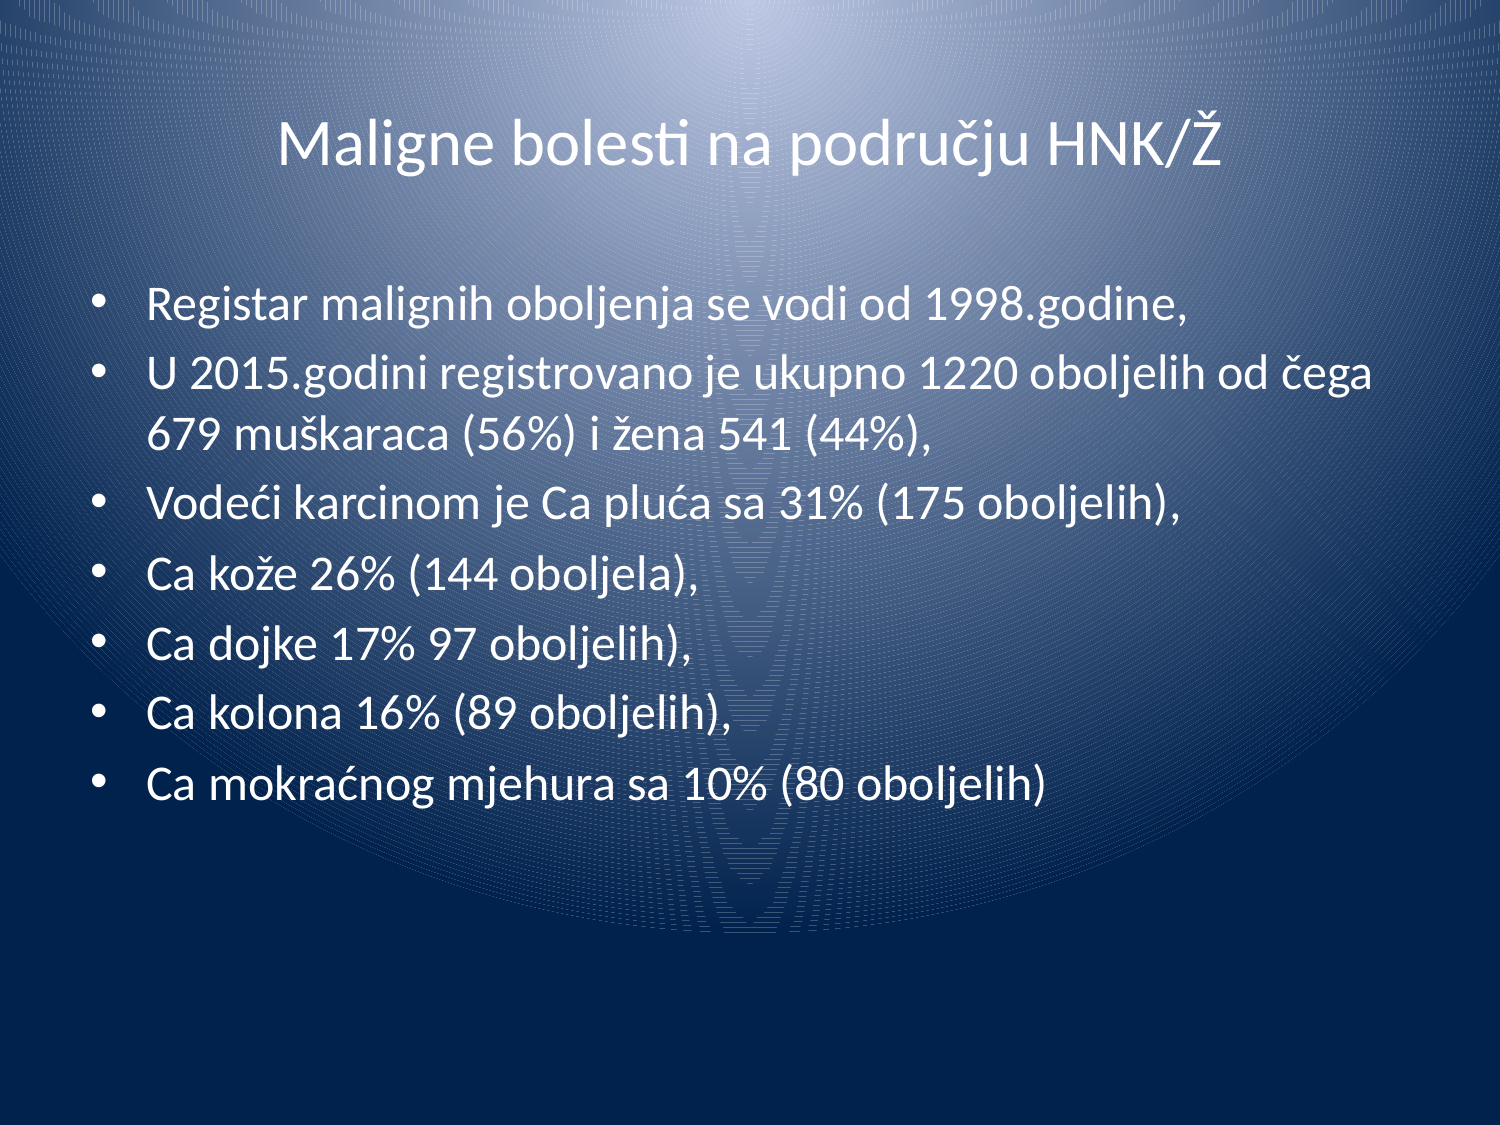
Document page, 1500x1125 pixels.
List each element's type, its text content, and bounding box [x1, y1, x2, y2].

title Maligne bolesti na području HNK/Ž [75, 45, 1425, 233]
list Registar malignih oboljenja se vodi od 1998.godine, U 2015.godini registrovano je ukupno 1220 oboljelih od čega 679 muškaraca (56%) i žena 541 (44%), Vodeći karcinom je Ca pluća sa 31% (175 oboljelih), Ca kože 26% (144 oboljela), Ca dojke 17% 97 oboljelih), Ca kolona 16% (89 oboljelih), Ca mokraćnog mjehura sa 10% (80 oboljelih) [75, 262, 1425, 1005]
